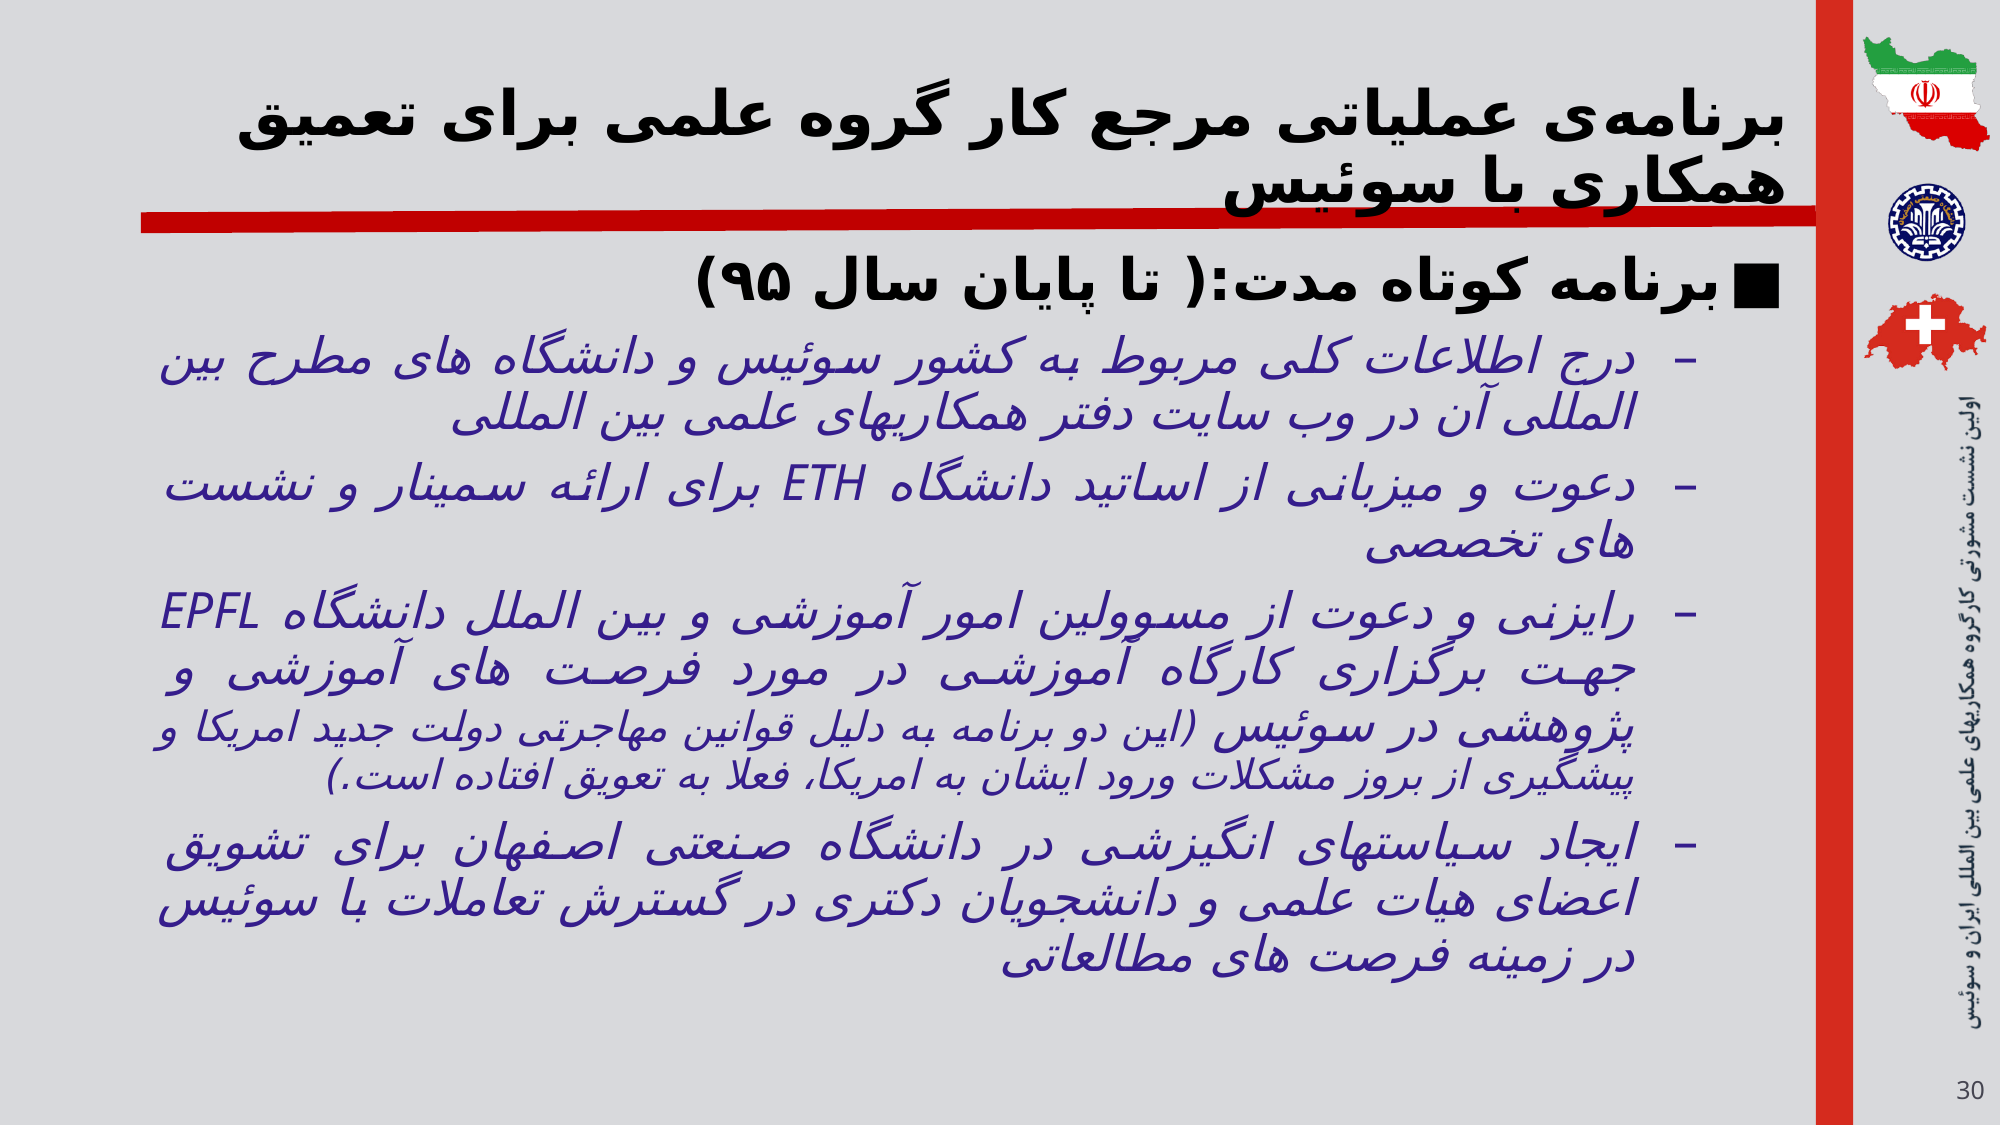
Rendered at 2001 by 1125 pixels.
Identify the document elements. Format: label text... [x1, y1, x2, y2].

title برنامه‌ی عملیاتی مرجع کار گروه علمی برای تعمیق همکاری با سوئیس [140, 74, 1804, 200]
list برنامه کوتاه مدت:( تا پایان سال ۹۵) درج اطلاعات کلی مربوط به کشور سوئیس و دانشگاه های مطرح بین المللی آن در وب سایت دفتر همکاریهای علمی بین المللی دعوت و میزبانی از اساتید دانشگاه ETH برای ارائه سمینار و نشست های تخصصی رایزنی و دعوت از مسوولین امور آموزشی و بین الملل دانشگاه EPFL جهت برگزاری کارگاه آموزشی در مورد فرصت های آموزشی و پژوهشی در سوئیس (اين دو برنامه به دلیل قوانین مهاجرتی دولت جدید امریکا و پیشگیری از بروز مشکلات ورود ایشان به امریکا، فعلا به تعویق افتاده است.) ایجاد سیاستهای انگیزشی در دانشگاه صنعتی اصفهان برای تشویق اعضای هیات علمی و دانشجویان دکتری در گسترش تعاملات با سوئیس در زمینه فرصت های مطالعاتی [140, 240, 1800, 1059]
slide_number 30 [1902, 1058, 2000, 1125]
picture [1860, 18, 2000, 1032]
